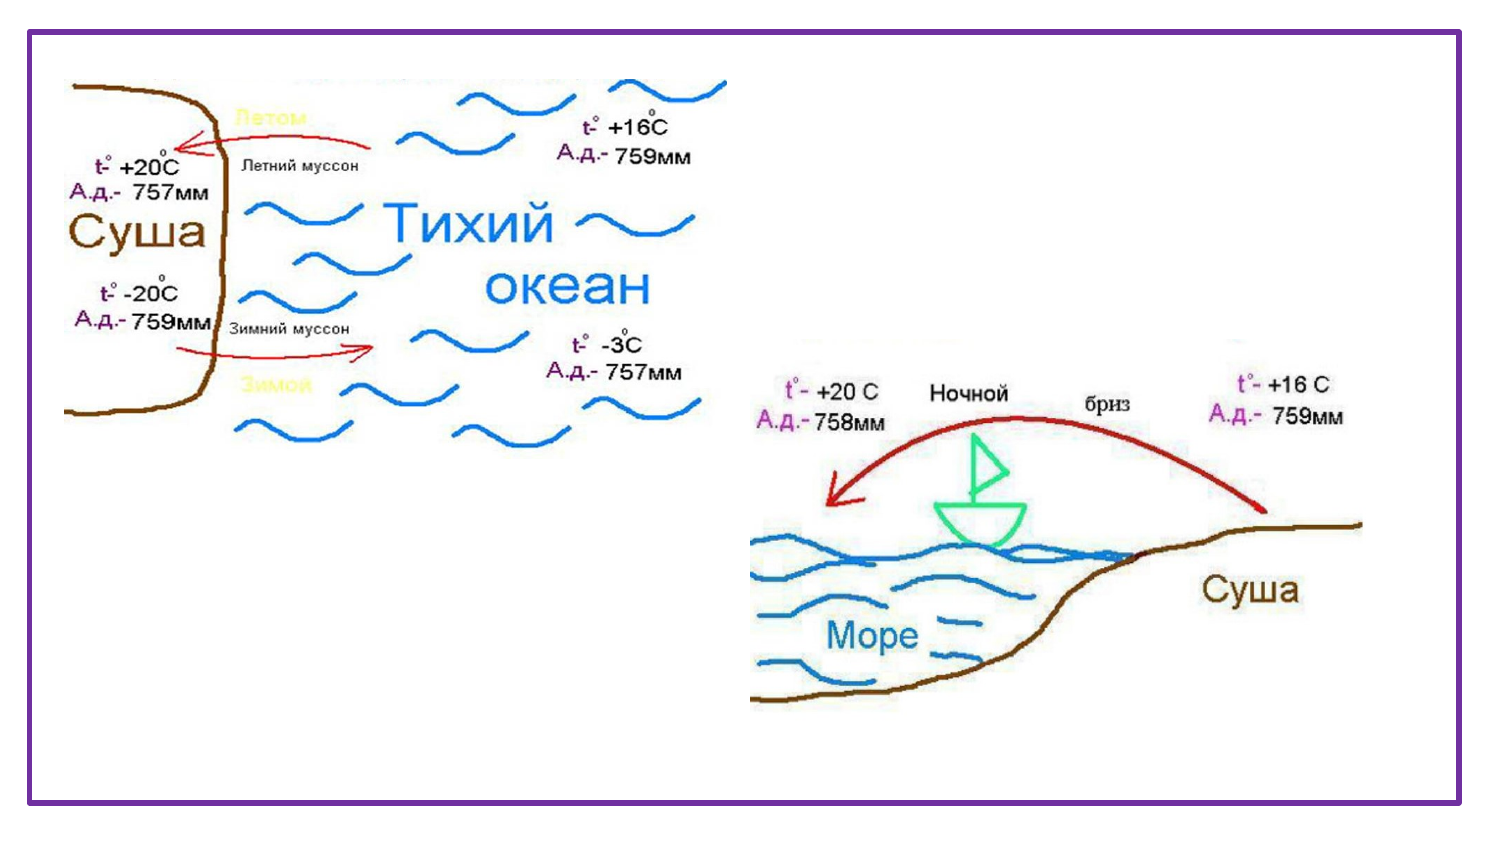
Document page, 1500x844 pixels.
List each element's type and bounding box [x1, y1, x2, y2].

text_box [27, 30, 1461, 805]
picture [749, 338, 1386, 749]
picture [64, 79, 727, 459]
